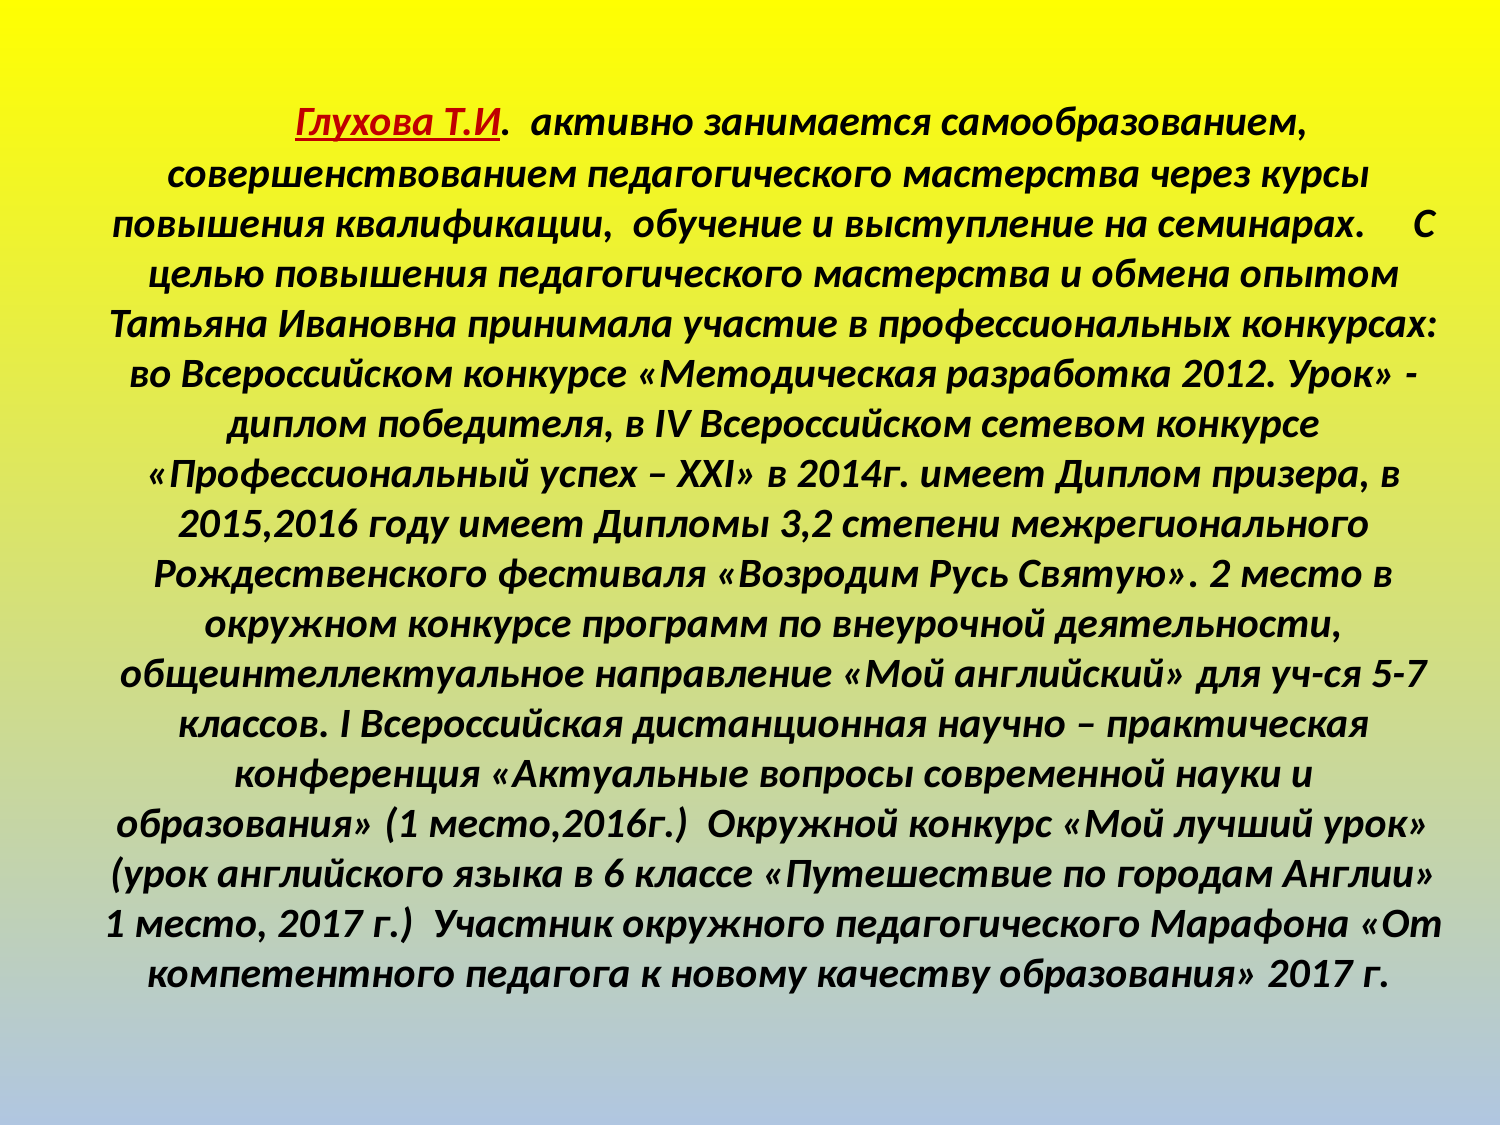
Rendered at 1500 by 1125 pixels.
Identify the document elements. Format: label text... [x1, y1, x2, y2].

text_box Глухова Т.И. активно занимается самообразованием, совершенствованием педагогического мастерства через курсы повышения квалификации, обучение и выступление на семинарах. С целью повышения педагогического мастерства и обмена опытом Татьяна Ивановна принимала участие в профессиональных конкурсах: во Всероссийском конкурсе «Методическая разработка 2012. Урок» - диплом победителя, в IV Всероссийском сетевом конкурсе «Профессиональный успех – XXI» в 2014г. имеет Диплом призера, в 2015,2016 году имеет Дипломы 3,2 степени межрегионального Рождественского фестиваля «Возродим Русь Святую». 2 место в окружном конкурсе программ по внеурочной деятельности, общеинтеллектуальное направление «Мой английский» для уч-ся 5-7 классов. I Всероссийская дистанционная научно – практическая конференция «Актуальные вопросы современной науки и образования» (1 место,2016г.) Окружной конкурс «Мой лучший урок» (урок английского языка в 6 классе «Путешествие по городам Англии» 1 место, 2017 г.) Участник окружного педагогического Марафона «От компетентного педагога к новому качеству образования» 2017 г. [88, 78, 1459, 1054]
